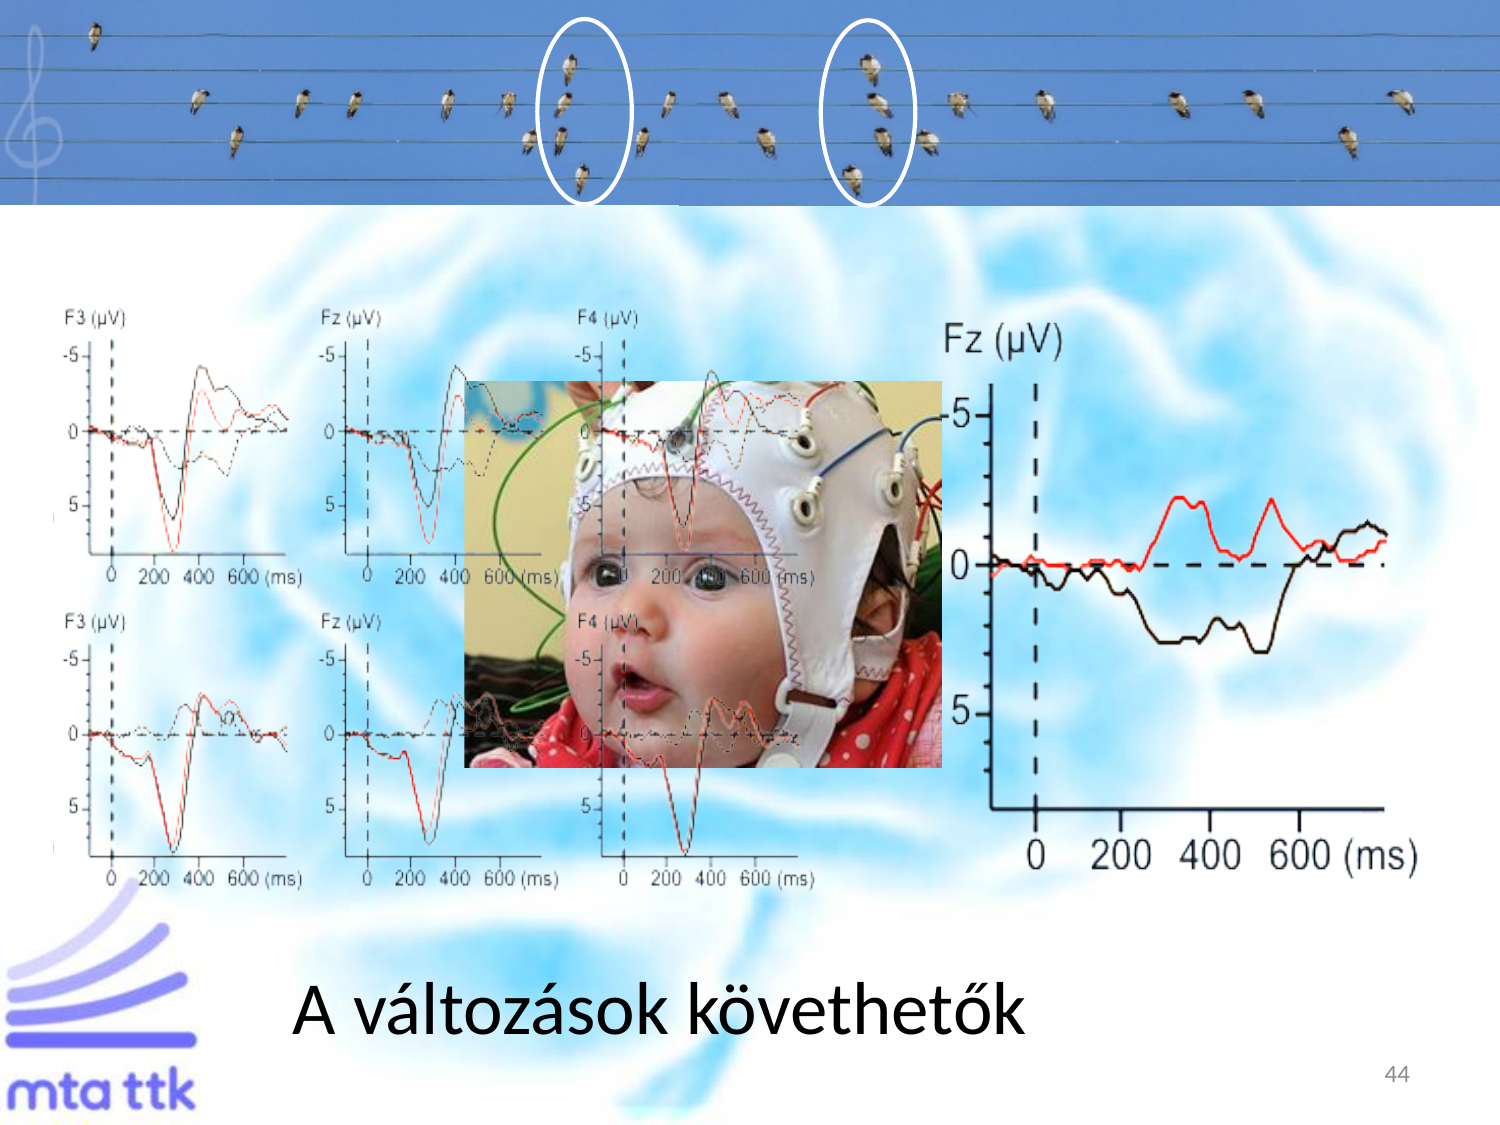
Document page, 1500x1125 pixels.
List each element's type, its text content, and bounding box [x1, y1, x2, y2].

picture [0, 0, 1500, 1125]
text_box A változások követhetők [278, 952, 1043, 1057]
slide_number 44 [1074, 1042, 1425, 1103]
